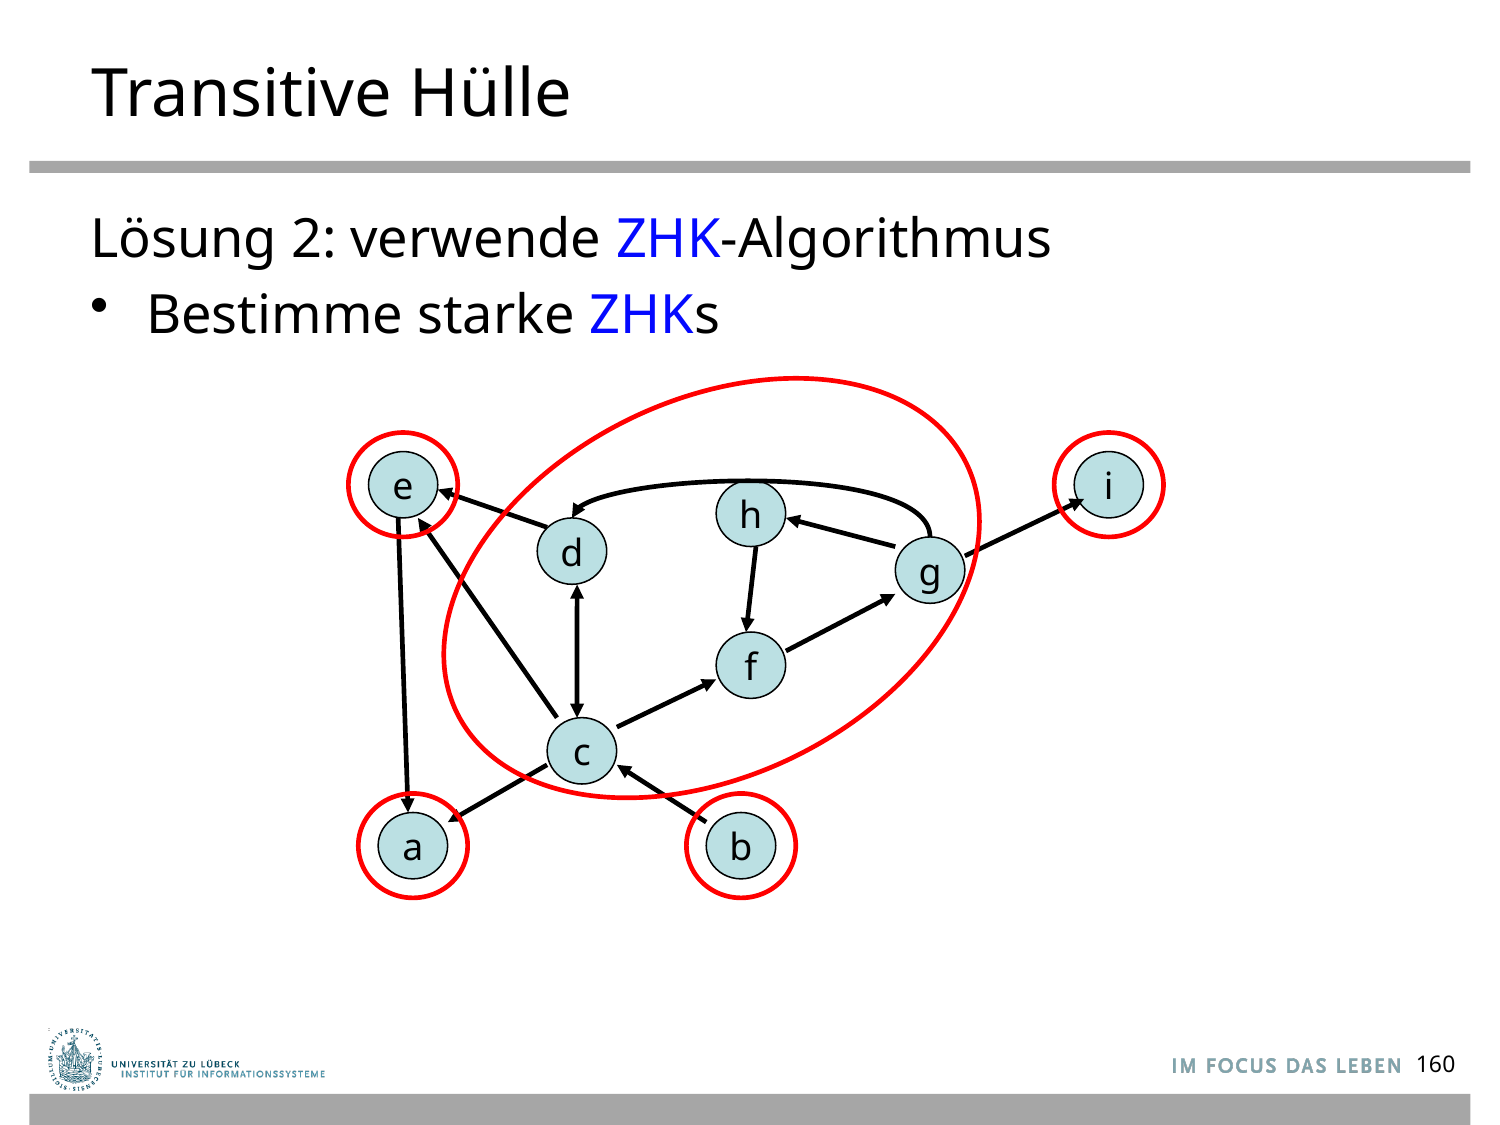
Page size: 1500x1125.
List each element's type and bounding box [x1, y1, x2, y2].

picture [1173, 1058, 1305, 1073]
list [75, 196, 1425, 1012]
title [76, 42, 1427, 126]
slide_number [1305, 1050, 1471, 1083]
text_box [348, 348, 1164, 898]
